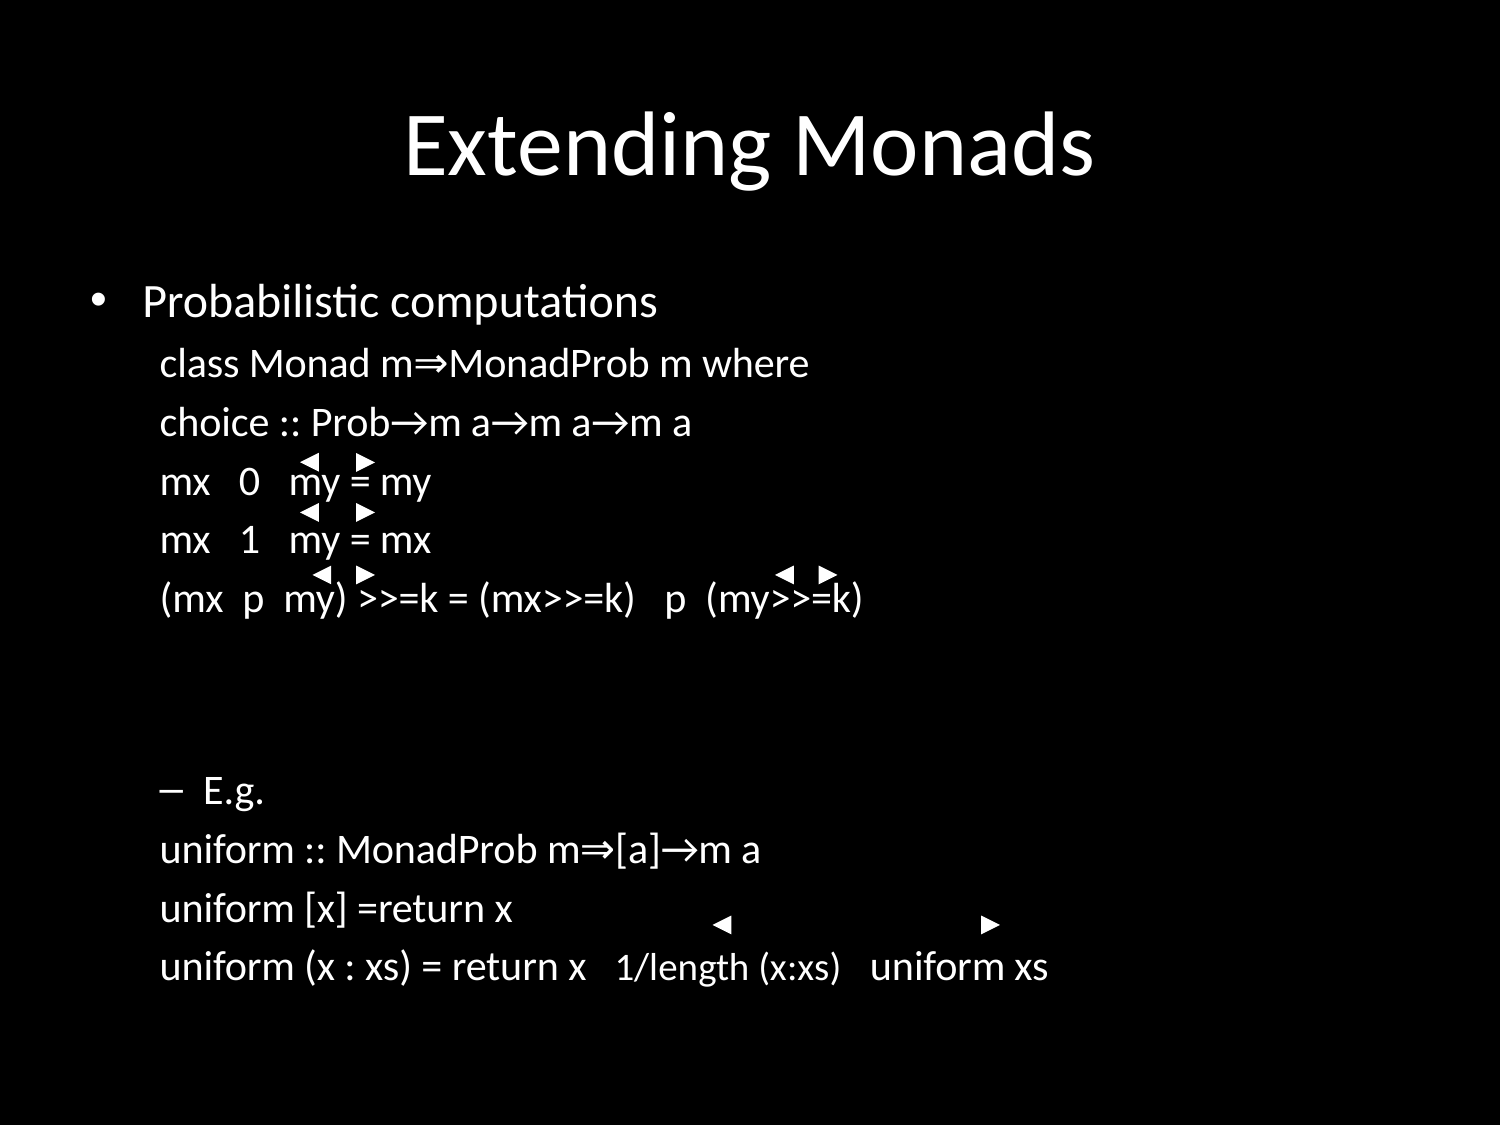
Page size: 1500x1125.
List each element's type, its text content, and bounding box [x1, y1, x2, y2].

title Extending Monads [75, 45, 1425, 233]
list Probabilistic computations class Monad m⇒MonadProb m where choice :: Prob→m a→m a→m a mx 0 my = my mx 1 my = mx (mx p my) >>=k = (mx>>=k) p (my>>=k) E.g. uniform :: MonadProb m⇒[a]→m a uniform [x] =return x uniform (x : xs) = return x 1/length (x:xs) uniform xs [75, 262, 1425, 1005]
